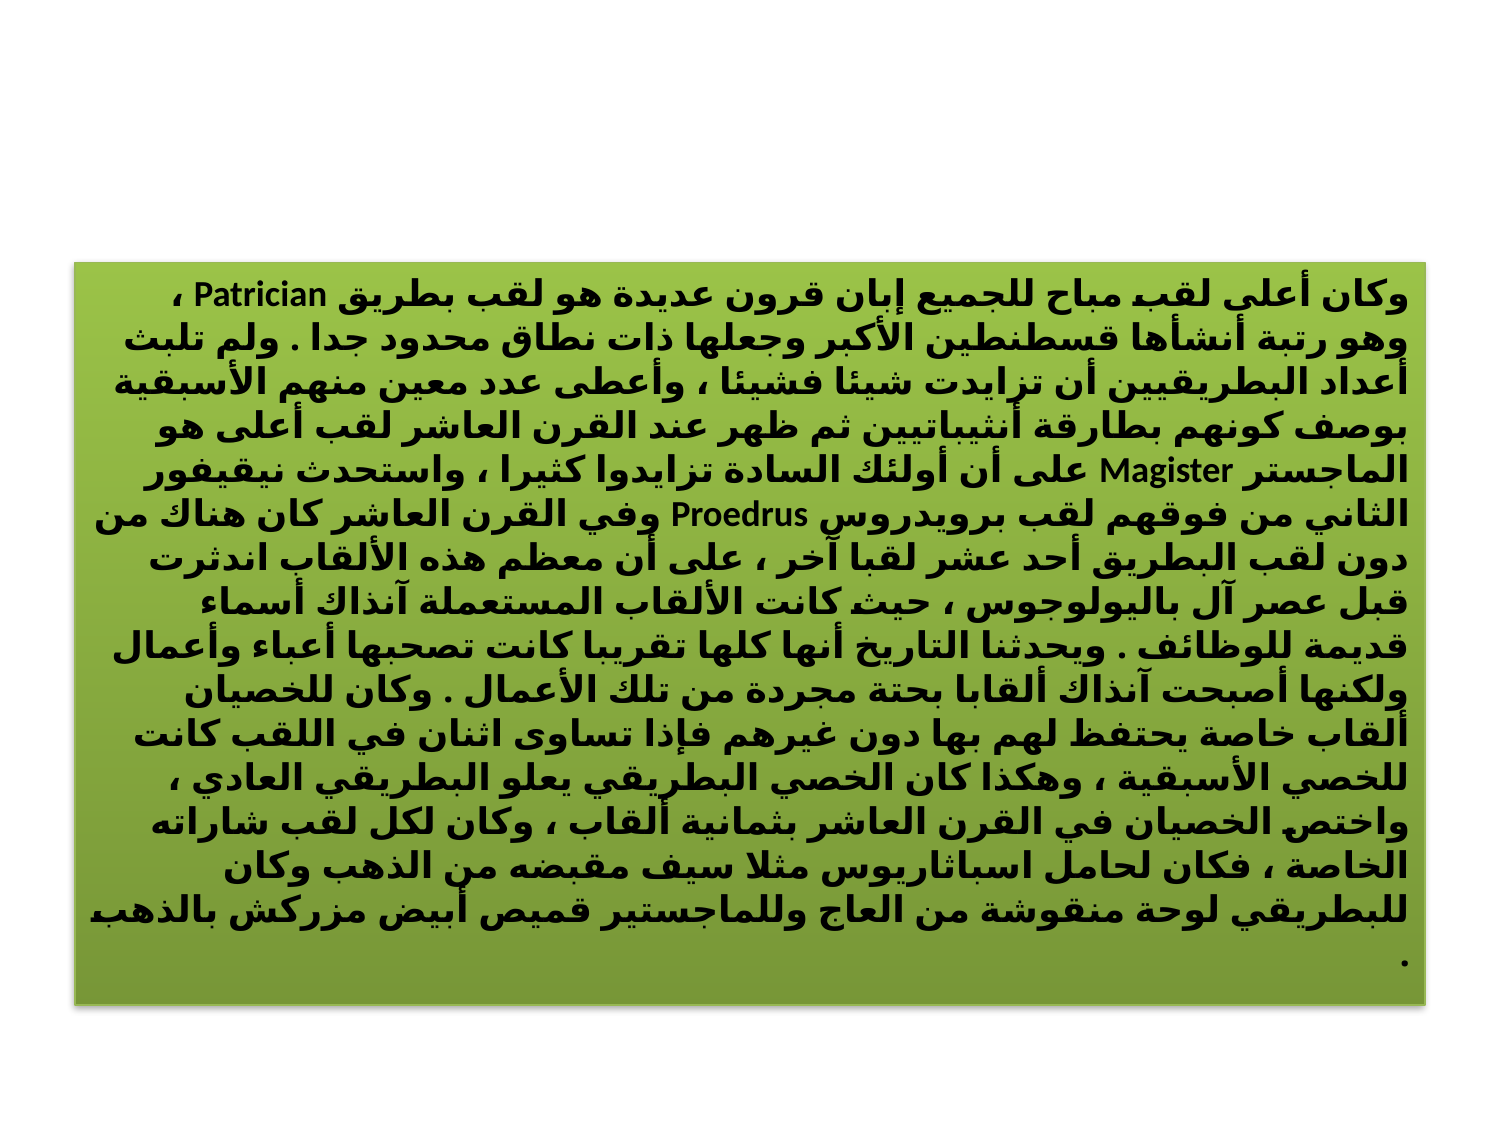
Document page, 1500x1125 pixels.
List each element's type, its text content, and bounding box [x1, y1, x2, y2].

list وكان أعلى لقب مباح للجميع إبان قرون عديدة هو لقب بطريق Patrician ، وهو رتبة أنشأها قسطنطين الأكبر وجعلها ذات نطاق محدود جدا . ولم تلبث أعداد البطريقيين أن تزايدت شيئا فشيئا ، وأعطى عدد معين منهم الأسبقية بوصف كونهم بطارقة أنثيباتيين ثم ظهر عند القرن العاشر لقب أعلى هو الماجستر Magister على أن أولئك السادة تزايدوا كثيرا ، واستحدث نيقيفور الثاني من فوقهم لقب برويدروس Proedrus وفي القرن العاشر كان هناك من دون لقب البطريق أحد عشر لقبا آخر ، على أن معظم هذه الألقاب اندثرت قبل عصر آل باليولوجوس ، حيث كانت الألقاب المستعملة آنذاك أسماء قديمة للوظائف . ويحدثنا التاريخ أنها كلها تقريبا كانت تصحبها أعباء وأعمال ولكنها أصبحت آنذاك ألقابا بحتة مجردة من تلك الأعمال . وكان للخصيان ألقاب خاصة يحتفظ لهم بها دون غيرهم فإذا تساوى اثنان في اللقب كانت للخصي الأسبقية ، وهكذا كان الخصي البطريقي يعلو البطريقي العادي ، واختص الخصيان في القرن العاشر بثمانية ألقاب ، وكان لكل لقب شاراته الخاصة ، فكان لحامل اسباثاريوس مثلا سيف مقبضه من الذهب وكان للبطريقي لوحة منقوشة من العاج وللماجستير قميص أبيض مزركش بالذهب . [74, 262, 1426, 1006]
